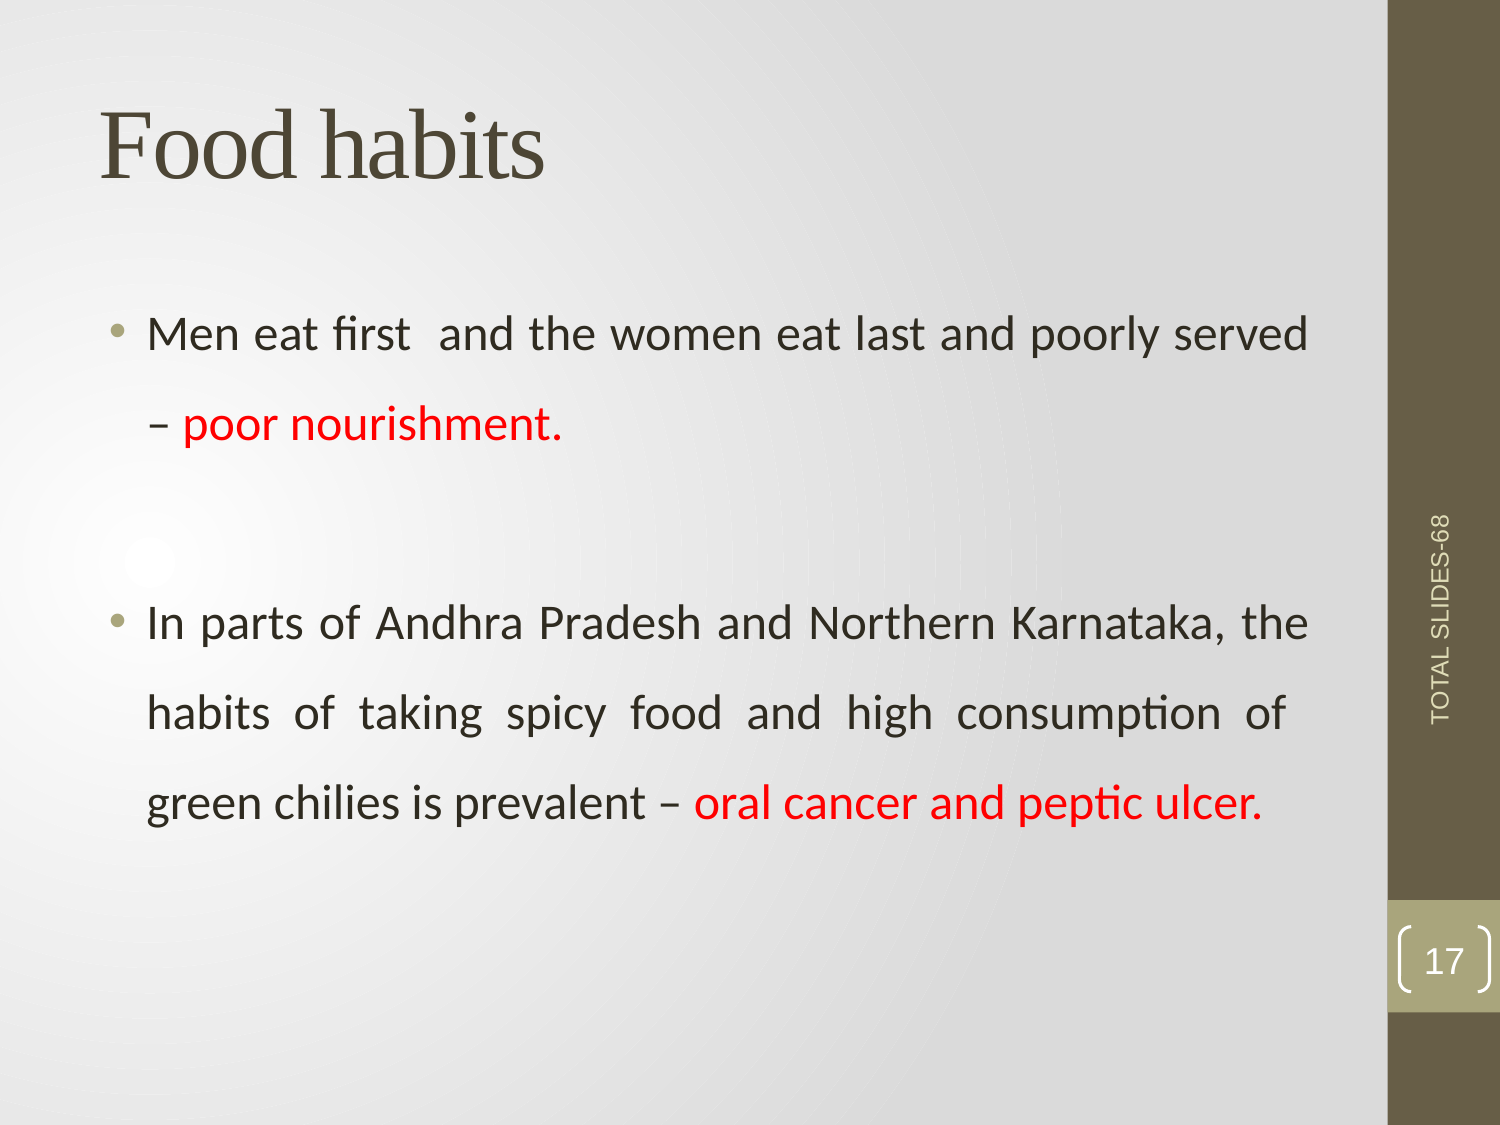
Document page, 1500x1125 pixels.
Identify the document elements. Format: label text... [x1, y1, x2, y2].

list Men eat first and the women eat last and poorly served – poor nourishment. In parts of Andhra Pradesh and Northern Karnataka, the habits of taking spicy food and high consumption of green chilies is prevalent – oral cancer and peptic ulcer. [75, 262, 1325, 1050]
footer TOTAL SLIDES-68 [1408, 500, 1469, 889]
title Food habits [75, 45, 1325, 233]
slide_number 17 [1397, 925, 1492, 994]
